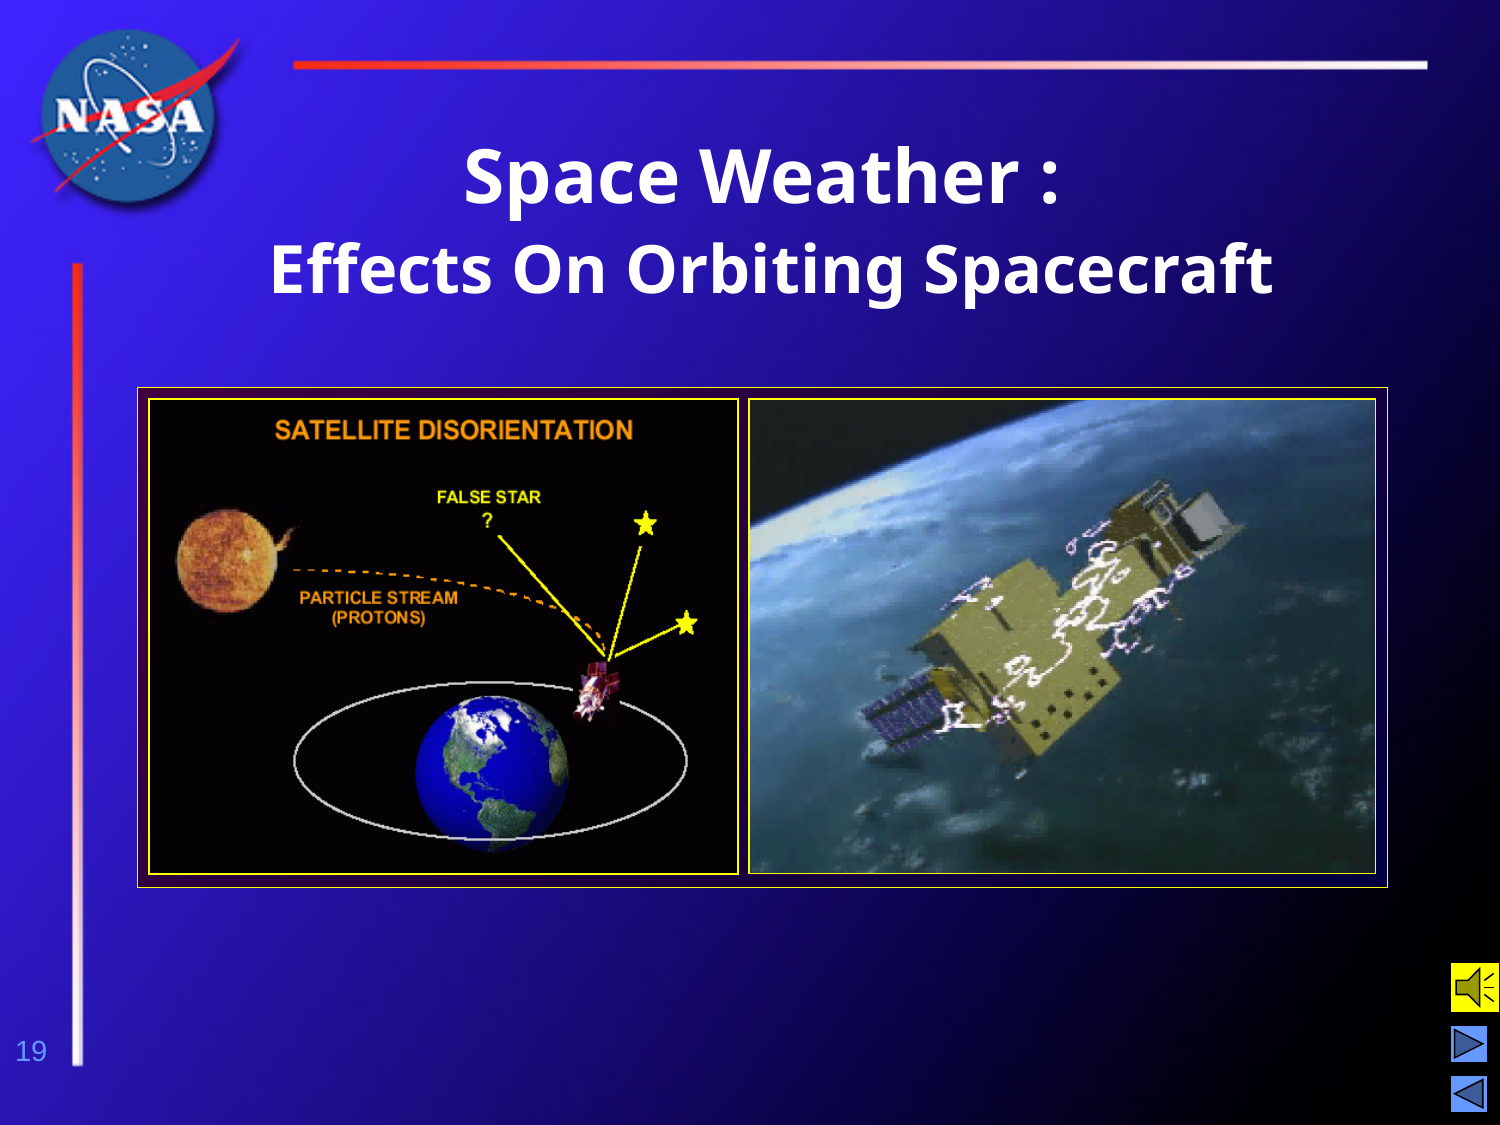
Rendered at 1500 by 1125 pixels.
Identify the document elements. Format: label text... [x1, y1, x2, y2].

title Space Weather : Effects On Orbiting Spacecraft [150, 137, 1375, 300]
text_box [1449, 962, 1500, 1013]
slide_number 19 [0, 1025, 63, 1075]
picture [0, 0, 1500, 1125]
text_box [137, 387, 1388, 888]
